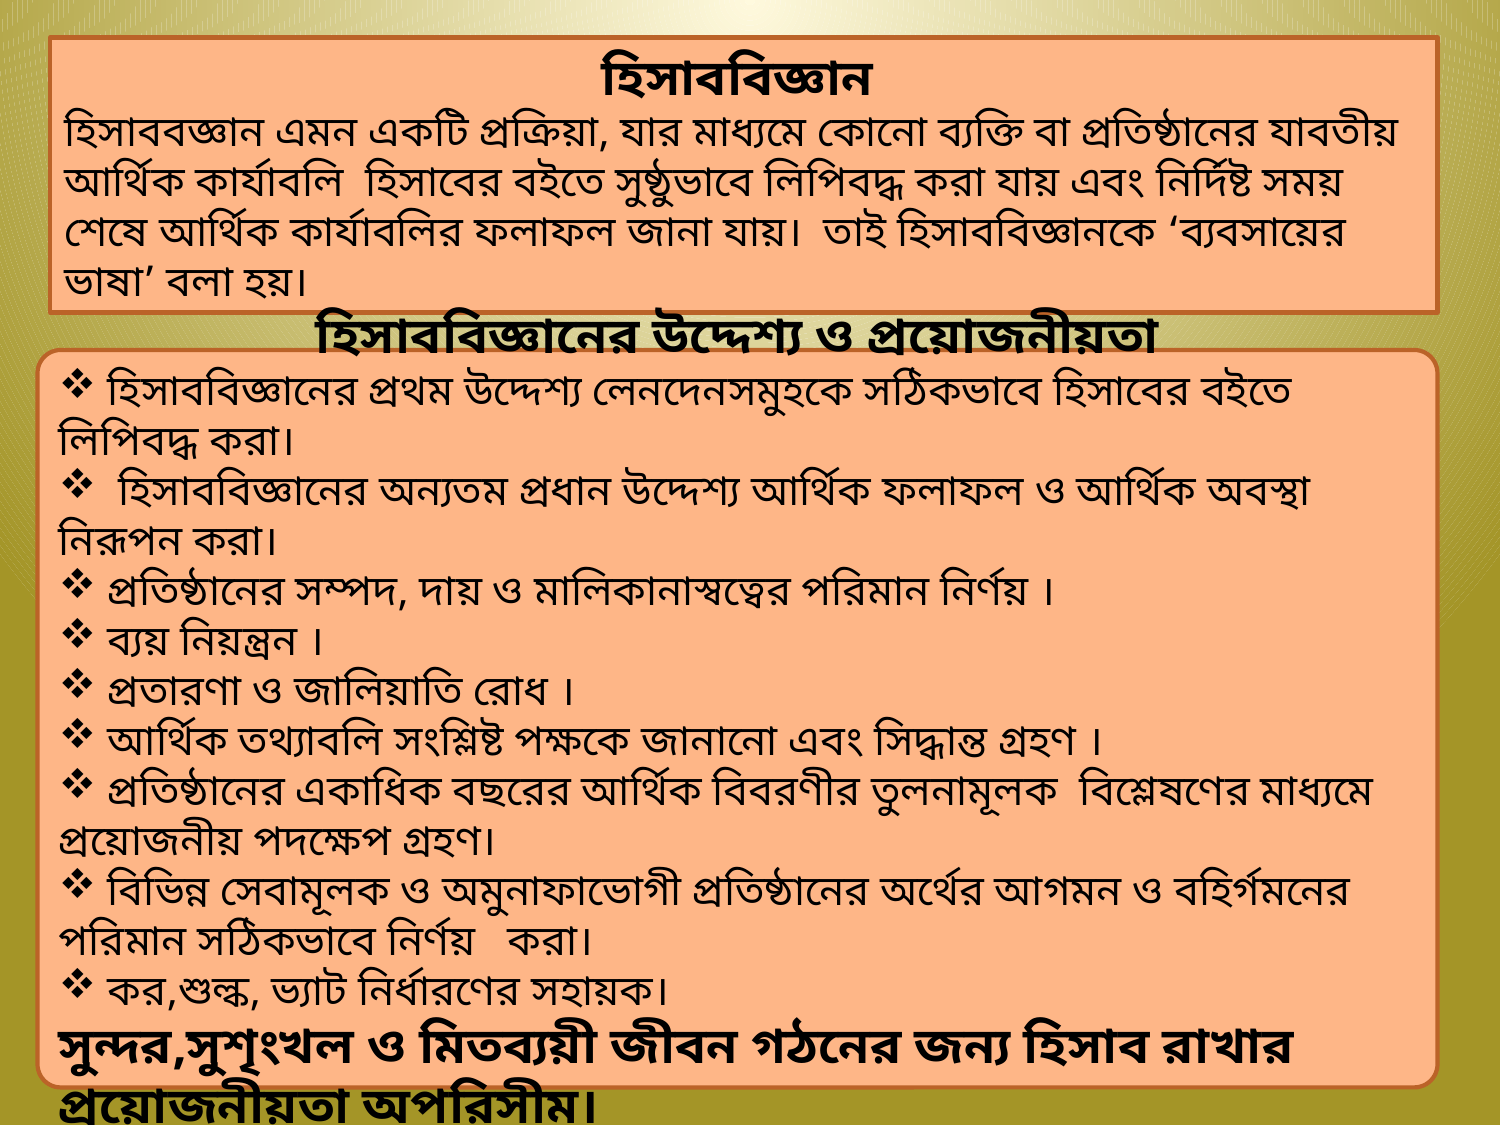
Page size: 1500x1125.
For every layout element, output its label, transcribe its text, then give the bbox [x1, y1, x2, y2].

text_box হিসাববিজ্ঞান হিসাববজ্ঞান এমন একটি প্রক্রিয়া, যার মাধ্যমে কোনো ব্যক্তি বা প্রতিষ্ঠানের যাবতীয় আর্থিক কার্যাবলি হিসাবের বইতে সুষ্ঠুভাবে লিপিবদ্ধ করা যায় এবং নির্দিষ্ট সময় শেষে আর্থিক কার্যাবলির ফলাফল জানা যায়। তাই হিসাববিজ্ঞানকে ‘ব্যবসায়ের ভাষা’ বলা হয়। [48, 35, 1440, 315]
text_box হিসাববিজ্ঞানের উদ্দেশ্য ও প্রয়োজনীয়তা হিসাববিজ্ঞানের প্রথম উদ্দেশ্য লেনদেনসমুহকে সঠিকভাবে হিসাবের বইতে লিপিবদ্ধ করা। হিসাববিজ্ঞানের অন্যতম প্রধান উদ্দেশ্য আর্থিক ফলাফল ও আর্থিক অবস্থা নিরূপন করা। প্রতিষ্ঠানের সম্পদ, দায় ও মালিকানাস্বত্বের পরিমান নির্ণয় । ব্যয় নিয়ন্ত্রন । প্রতারণা ও জালিয়াতি রোধ । আর্থিক তথ্যাবলি সংশ্লিষ্ট পক্ষকে জানানো এবং সিদ্ধান্ত গ্রহণ । প্রতিষ্ঠানের একাধিক বছরের আর্থিক বিবরণীর তুলনামূলক বিশ্লেষণের মাধ্যমে প্রয়োজনীয় পদক্ষেপ গ্রহণ। বিভিন্ন সেবামূলক ও অমুনাফাভোগী প্রতিষ্ঠানের অর্থের আগমন ও বহির্গমনের পরিমান সঠিকভাবে নির্ণয় করা। কর,শুল্ক, ভ্যাট নির্ধারণের সহায়ক। সুন্দর,সুশৃংখল ও মিতব্যয়ী জীবন গঠনের জন্য হিসাব রাখার প্রয়োজনীয়তা অপরিসীম। [35, 347, 1440, 1090]
